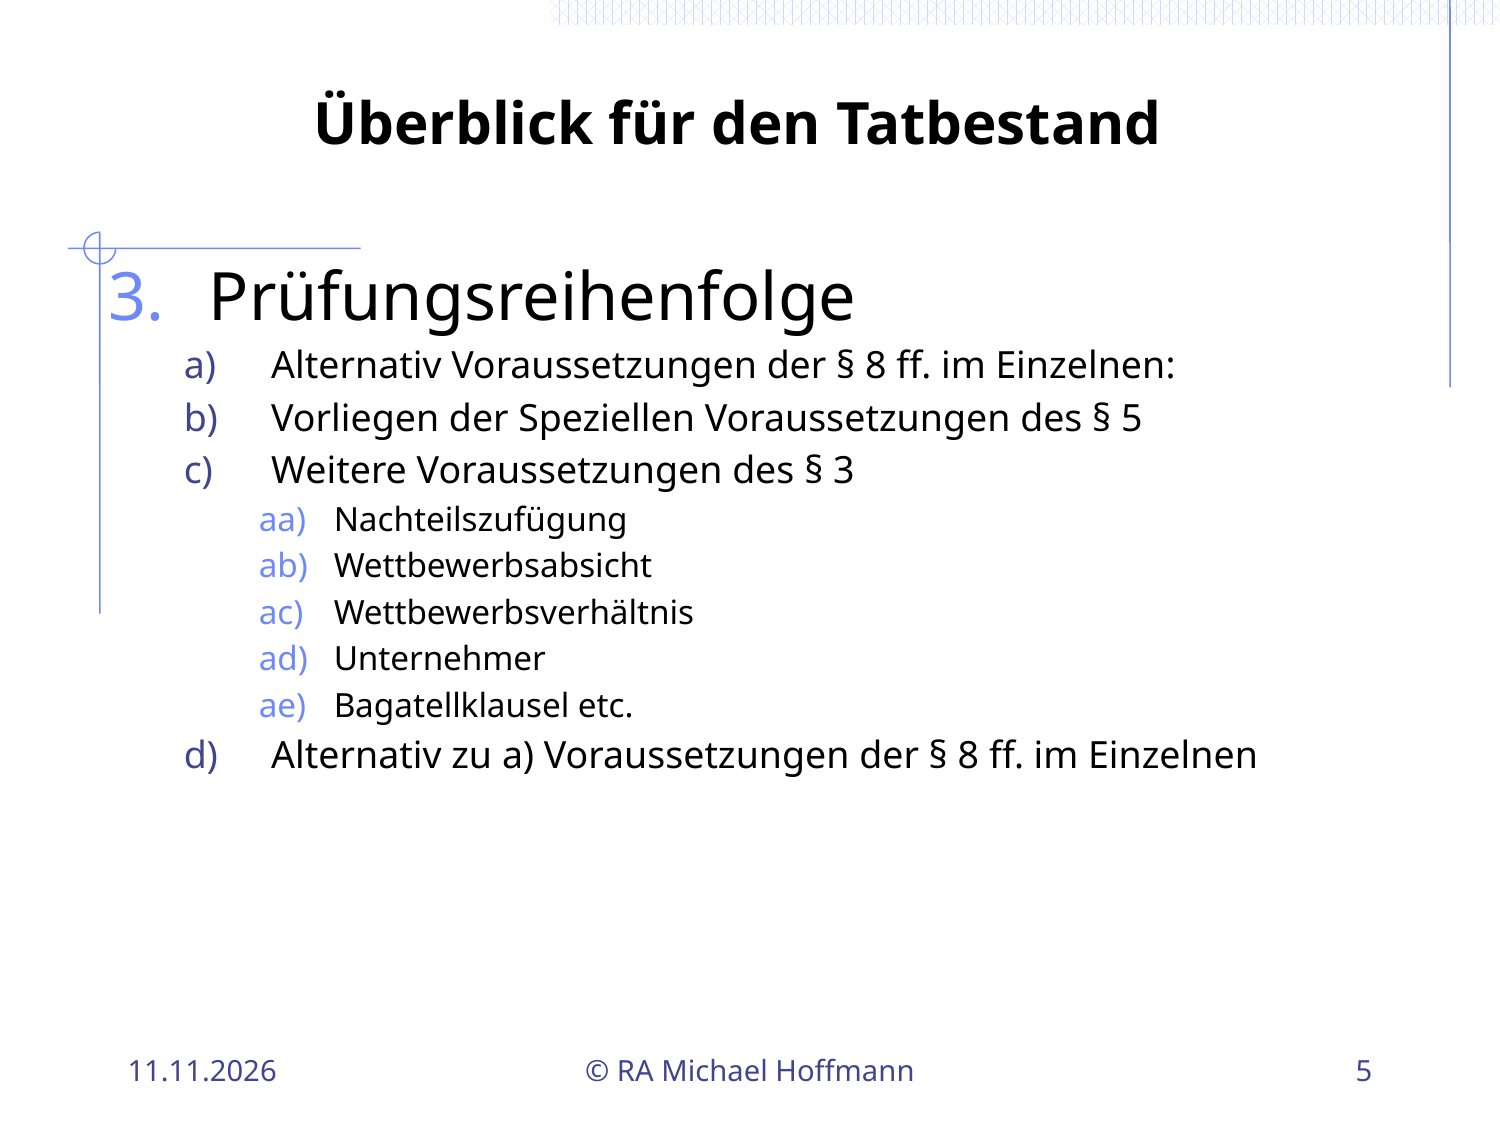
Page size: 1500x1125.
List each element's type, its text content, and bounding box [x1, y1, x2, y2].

footer © RA Michael Hoffmann [512, 1032, 988, 1101]
slide_number 5 [1074, 1032, 1388, 1101]
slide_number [112, 1032, 426, 1101]
title Überblick für den Tatbestand [99, 49, 1376, 165]
list Prüfungsreihenfolge Alternativ Voraussetzungen der § 8 ff. im Einzelnen: Vorliegen der Speziellen Voraussetzungen des § 5 Weitere Voraussetzungen des § 3 Nachteilszufügung Wettbewerbsabsicht Wettbewerbsverhältnis Unternehmer Bagatellklausel etc. Alternativ zu a) Voraussetzungen der § 8 ff. im Einzelnen [93, 245, 1442, 1032]
